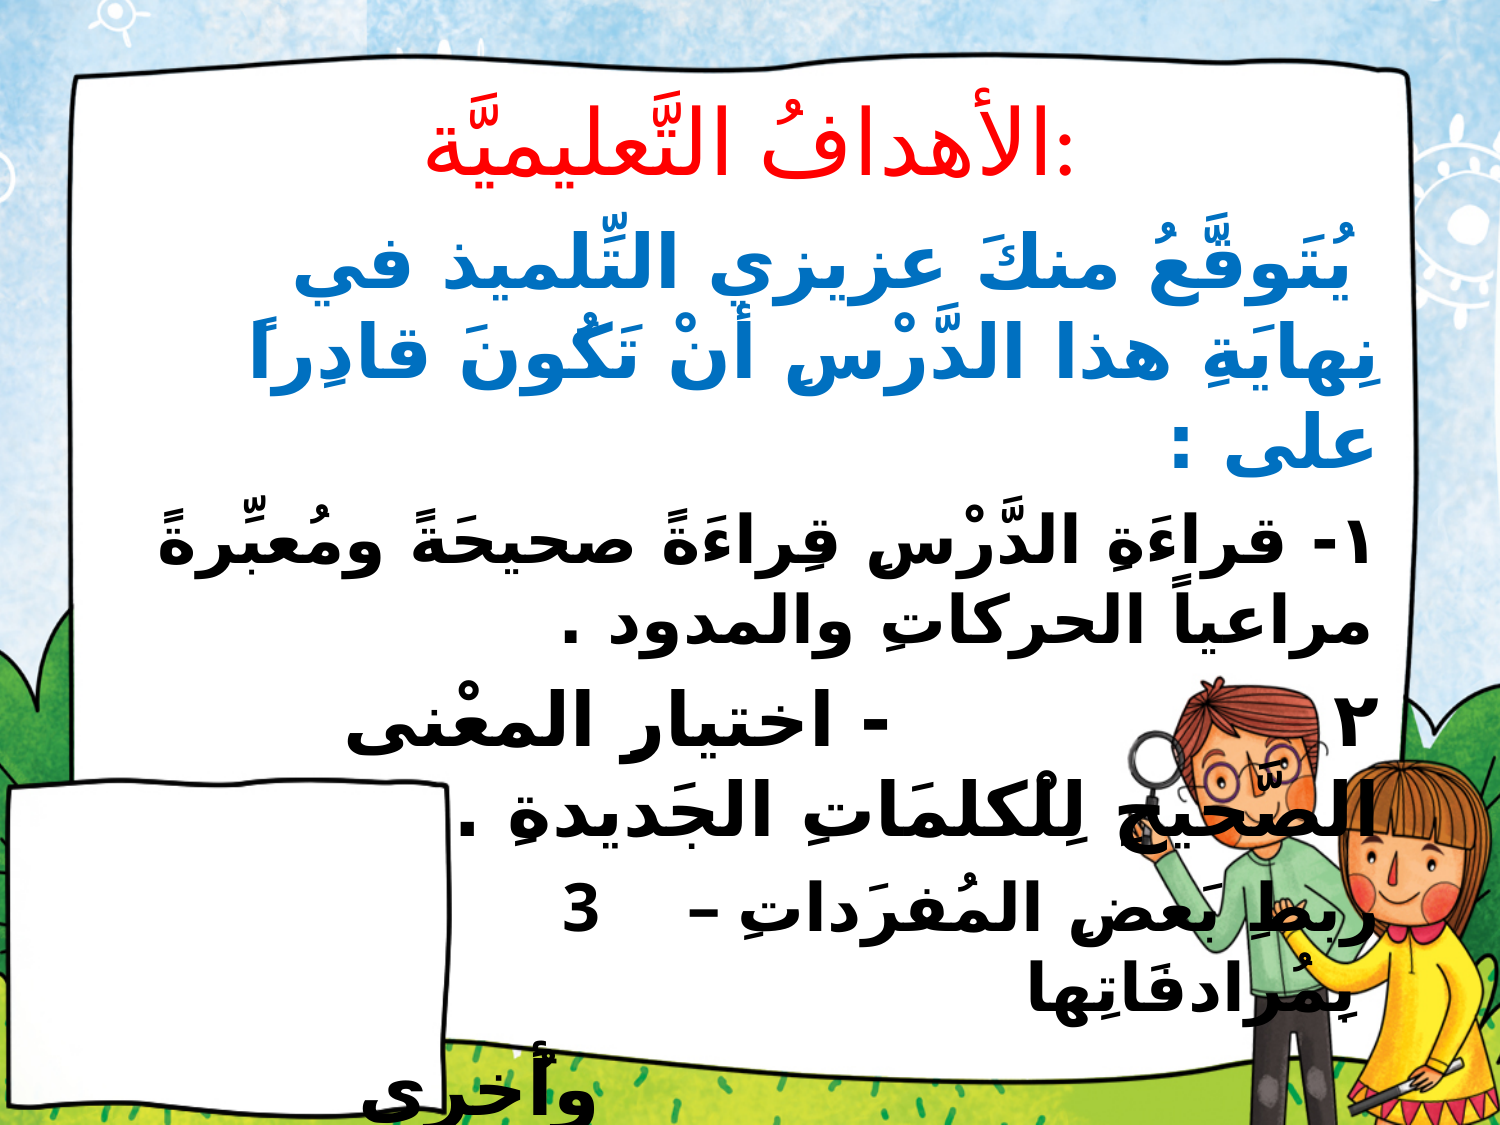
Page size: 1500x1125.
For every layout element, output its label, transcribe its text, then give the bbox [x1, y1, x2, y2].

picture [0, 0, 1500, 1125]
title الأهدافُ التَّعليميَّة: [75, 45, 1425, 233]
list يُتَوقَّعُ منكَ عزيزي التِّلميذ في نِهايَةِ هذا الدَّرْسِ أنْ تَكُونَ قادِراً على : ١- قراءَةِ الدَّرْسِ قِراءَةً صحيحَةً ومُعبِّرةً مراعياً الحركاتِ والمدود . ٢ - اختيارِ المعْنى الصَّحيحِ لِلْكلمَاتِ الجَديدةِ . 3 – ربطِ بَعضِ المُفرَداتِ بِمُرادفَاتِها وأُخرى بِأَضْدَادِهَا . ٤ - التَّعَرُّفِ عَلى ظَرْفِ المَكانِ . [75, 205, 1395, 1005]
